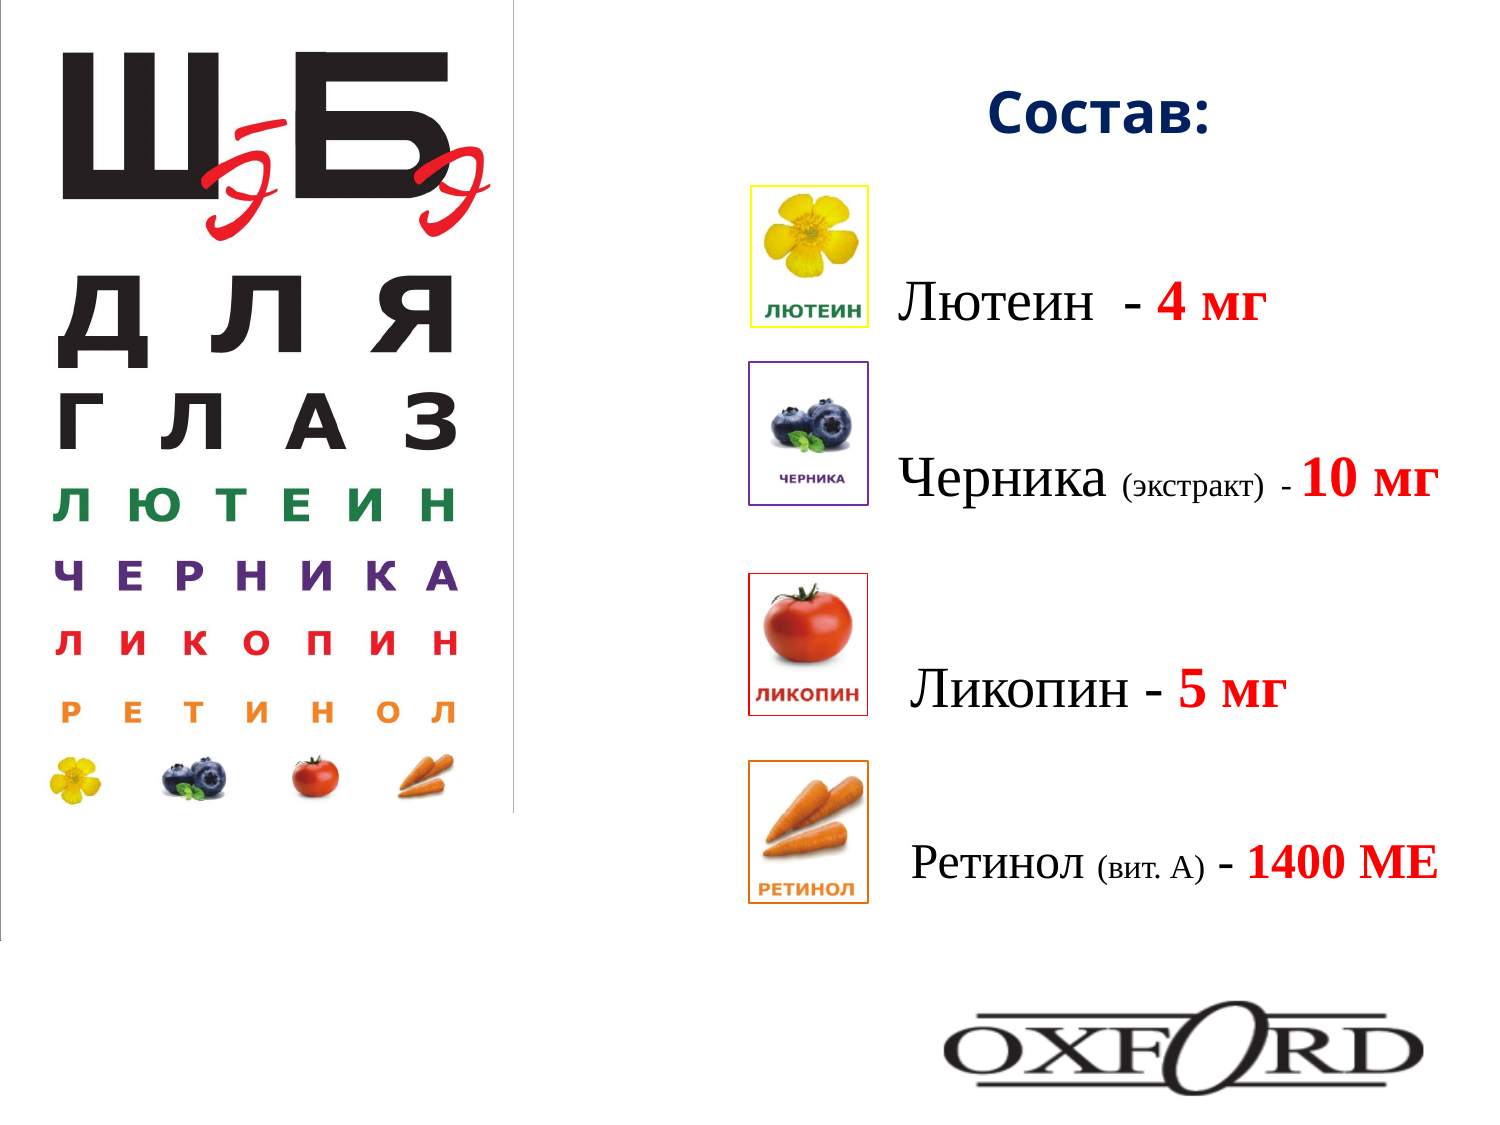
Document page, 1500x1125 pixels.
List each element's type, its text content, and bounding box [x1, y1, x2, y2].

picture [749, 573, 868, 716]
text_box Лютеин - 4 мг [890, 253, 1294, 340]
text_box Ретинол (вит. А) - 1400 МЕ [902, 820, 1500, 896]
picture [749, 761, 868, 903]
picture [0, 0, 514, 941]
text_box Ликопин - 5 мг [902, 640, 1315, 727]
picture [749, 362, 868, 505]
picture [938, 987, 1433, 1104]
text_box Черника (экстракт) - 10 мг [890, 429, 1500, 516]
title Состав: [742, 45, 1454, 176]
picture [751, 186, 868, 326]
